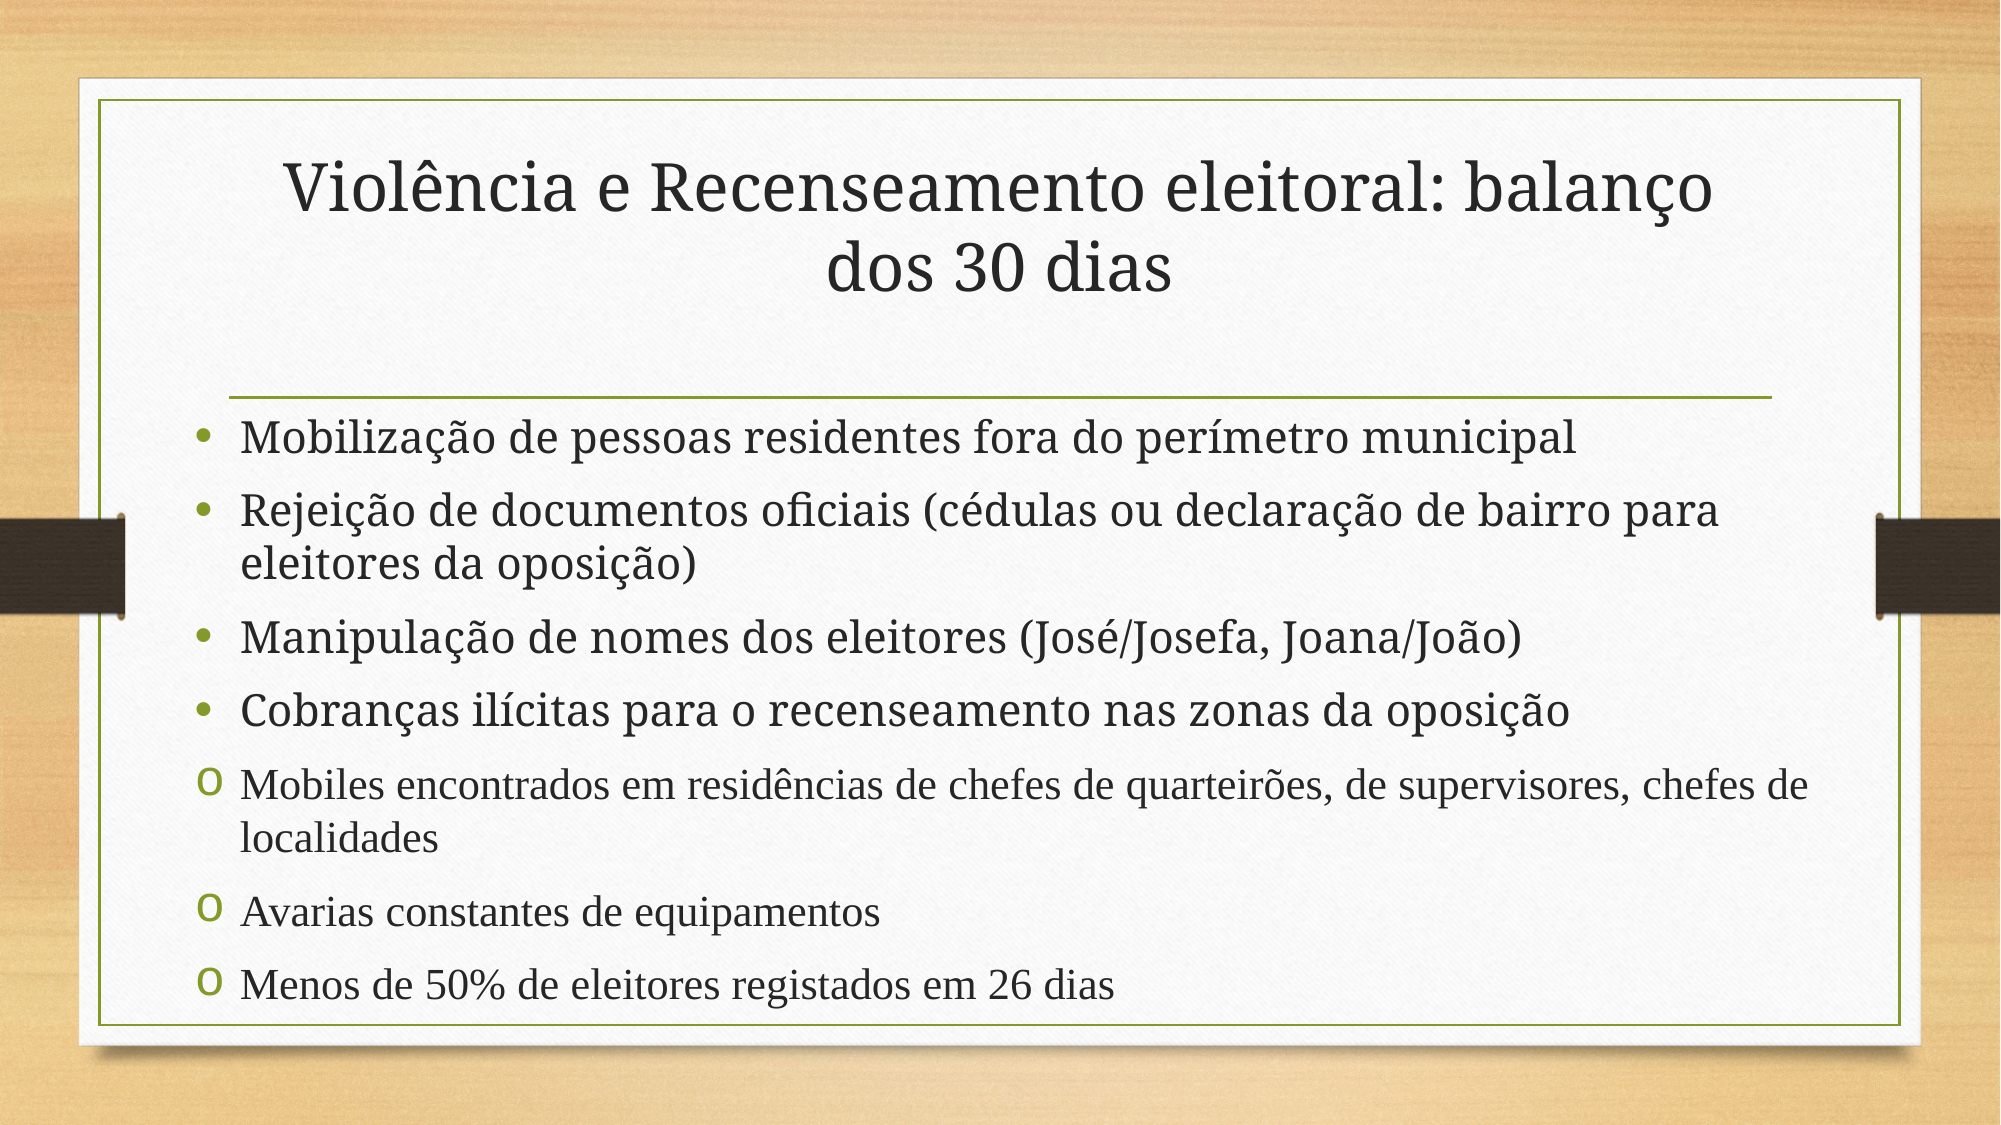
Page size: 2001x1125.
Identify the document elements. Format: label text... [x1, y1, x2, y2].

list Mobilização de pessoas residentes fora do perímetro municipal Rejeição de documentos oficiais (cédulas ou declaração de bairro para eleitores da oposição) Manipulação de nomes dos eleitores (José/Josefa, Joana/João) Cobranças ilícitas para o recenseamento nas zonas da oposição Mobiles encontrados em residências de chefes de quarteirões, de supervisores, chefes de localidades Avarias constantes de equipamentos Menos de 50% de eleitores registados em 26 dias [179, 401, 1879, 1021]
title Violência e Recenseamento eleitoral: balanço dos 30 dias [212, 161, 1788, 288]
picture [0, 0, 2001, 1125]
